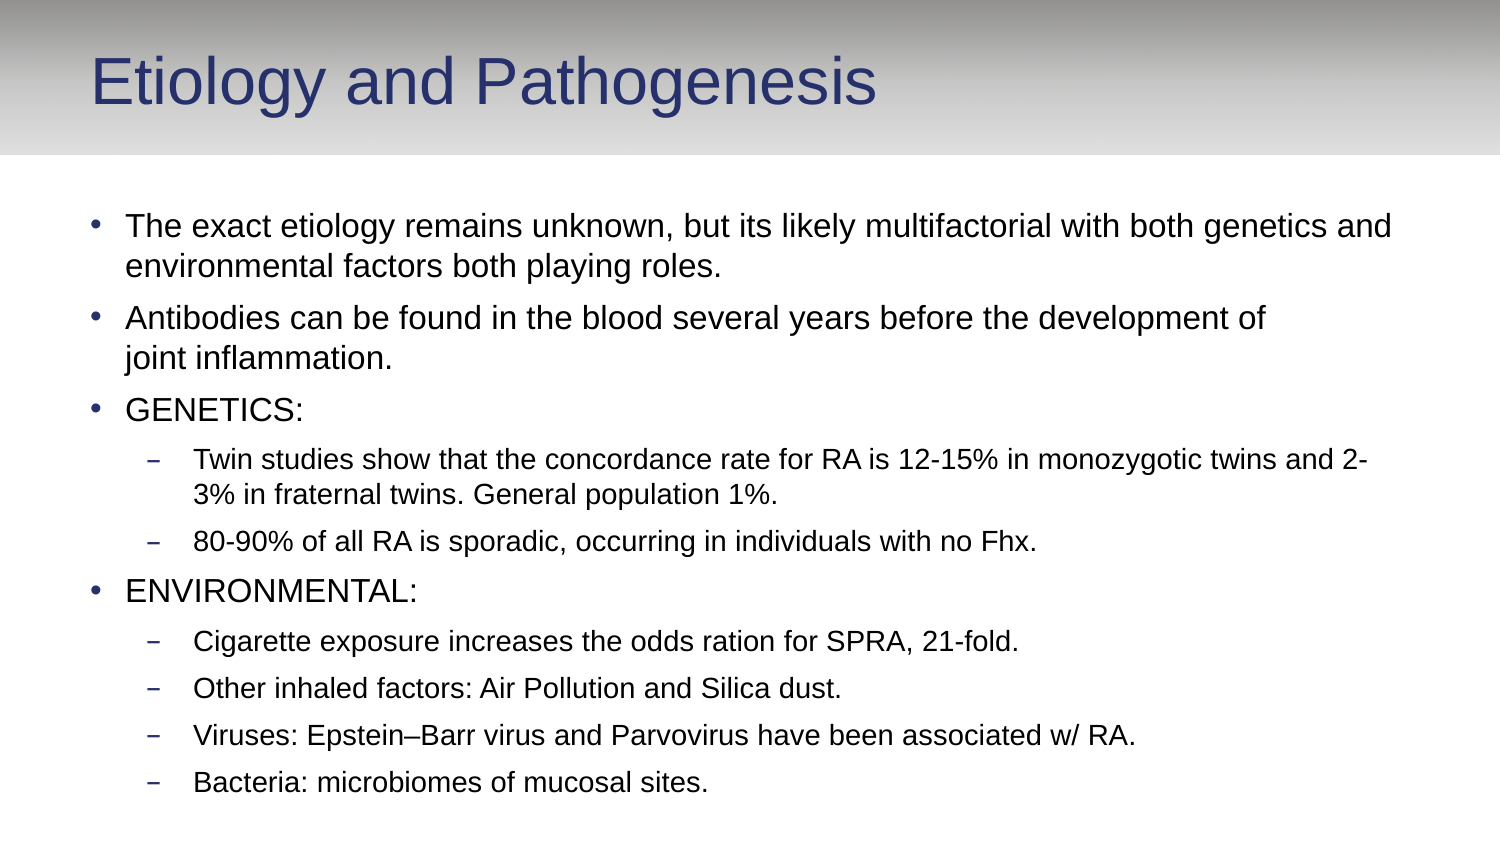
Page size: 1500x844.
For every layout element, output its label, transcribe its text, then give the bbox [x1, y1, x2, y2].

picture [0, 0, 1500, 844]
title Etiology and Pathogenesis [75, 7, 1425, 149]
list The exact etiology remains unknown, but its likely multifactorial with both genetics and environmental factors both playing roles. Antibodies can be found in the blood several years before the development of joint inflammation. GENETICS: Twin studies show that the concordance rate for RA is 12-15% in monozygotic twins and 2-3% in fraternal twins. General population 1%. 80-90% of all RA is sporadic, occurring in individuals with no Fhx. ENVIRONMENTAL: Cigarette exposure increases the odds ration for SPRA, 21-fold. Other inhaled factors: Air Pollution and Silica dust. Viruses: Epstein–Barr virus and Parvovirus have been associated w/ RA. Bacteria: microbiomes of mucosal sites. [75, 196, 1425, 754]
